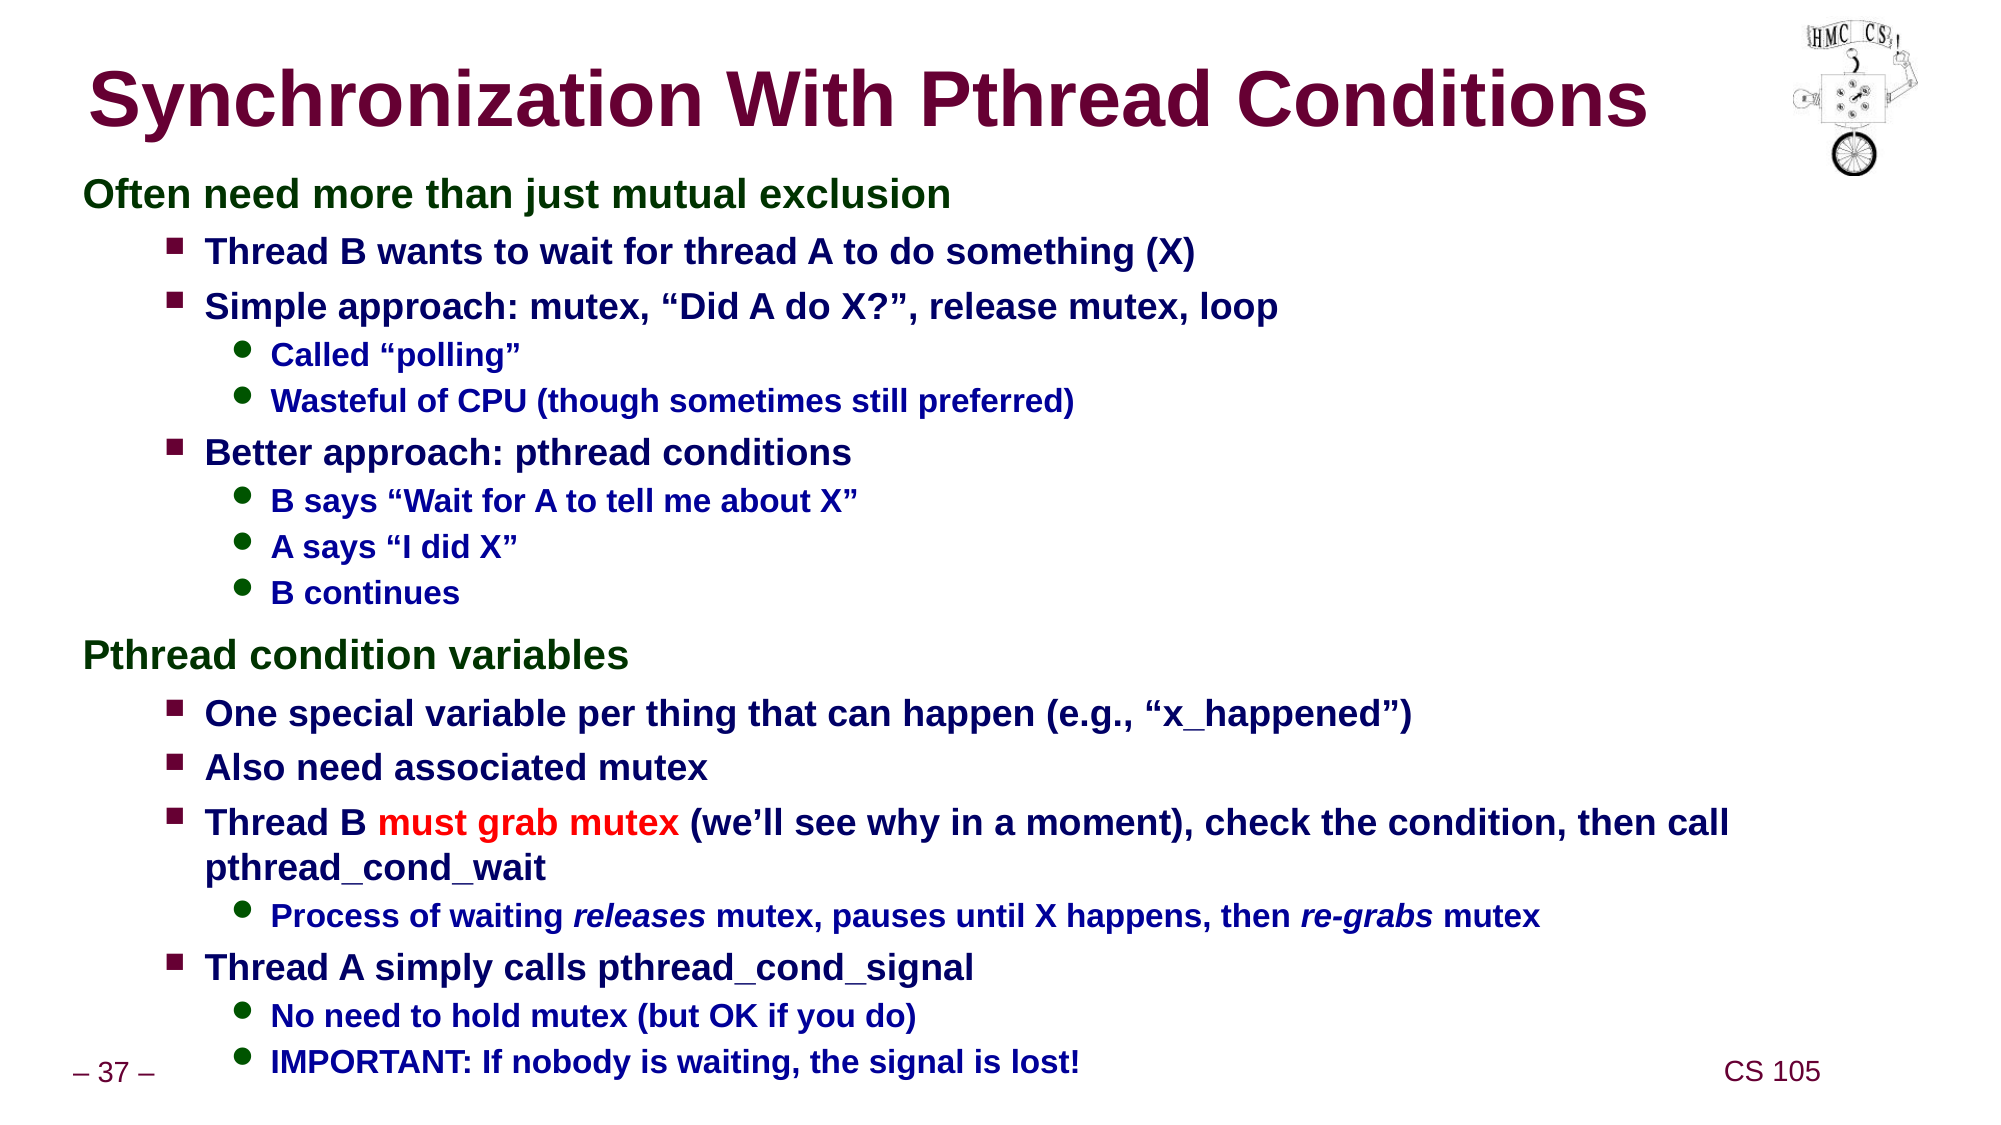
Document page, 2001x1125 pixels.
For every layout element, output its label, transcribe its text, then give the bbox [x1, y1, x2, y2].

picture [1793, 16, 1918, 176]
title Synchronization With Pthread Conditions [88, 40, 1729, 163]
list Often need more than just mutual exclusion Thread B wants to wait for thread A to do something (X) Simple approach: mutex, “Did A do X?”, release mutex, loop Called “polling” Wasteful of CPU (though sometimes still preferred) Better approach: pthread conditions B says “Wait for A to tell me about X” A says “I did X” B continues Pthread condition variables One special variable per thing that can happen (e.g., “x_happened”) Also need associated mutex Thread B must grab mutex (we’ll see why in a moment), check the condition, then call pthread_cond_wait Process of waiting releases mutex, pauses until X happens, then re-grabs mutex Thread A simply calls pthread_cond_signal No need to hold mutex (but OK if you do) IMPORTANT: If nobody is waiting, the signal is lost! [67, 163, 1885, 1047]
